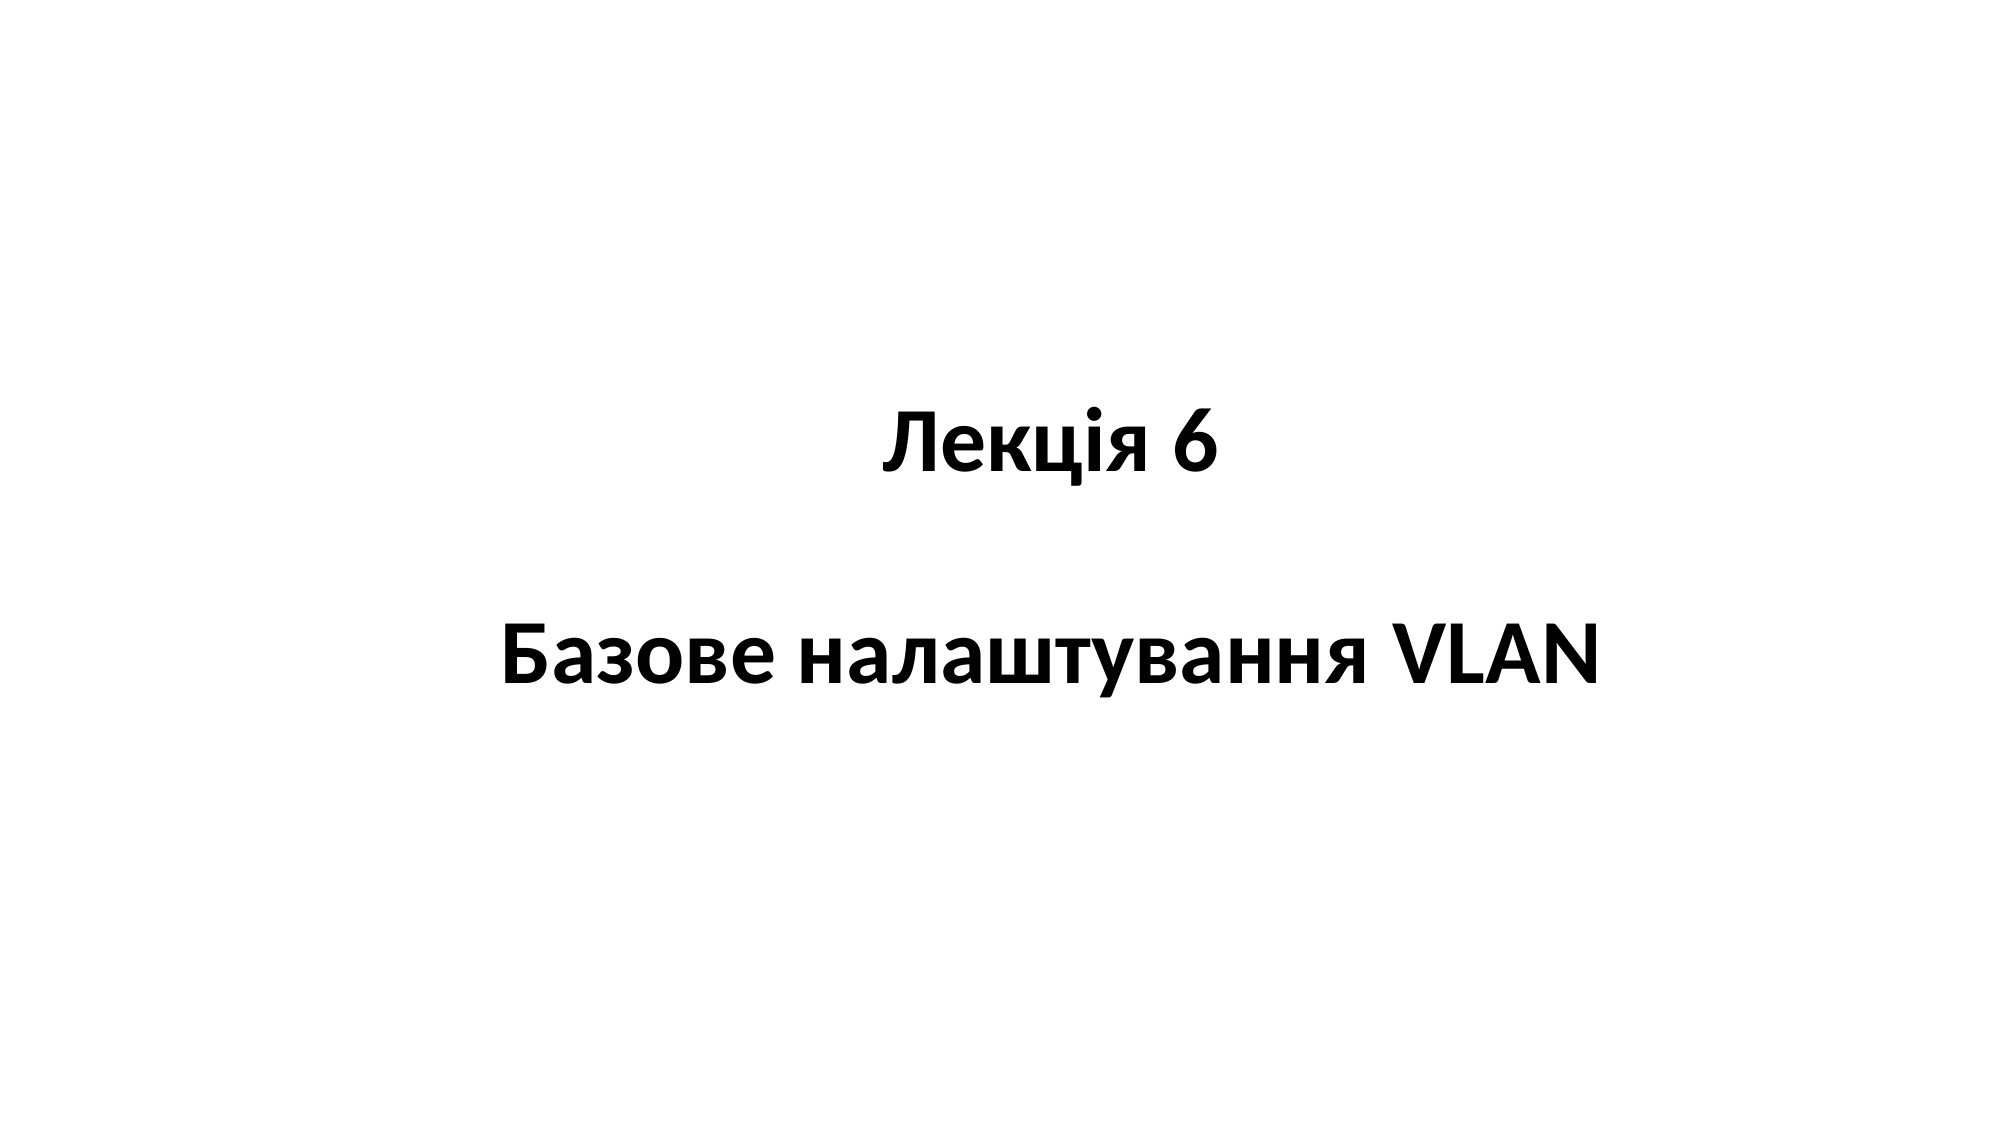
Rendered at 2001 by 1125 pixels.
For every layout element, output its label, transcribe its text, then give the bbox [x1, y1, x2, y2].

subtitle Лекція 6 Базове налаштування VLAN [230, 293, 1872, 860]
